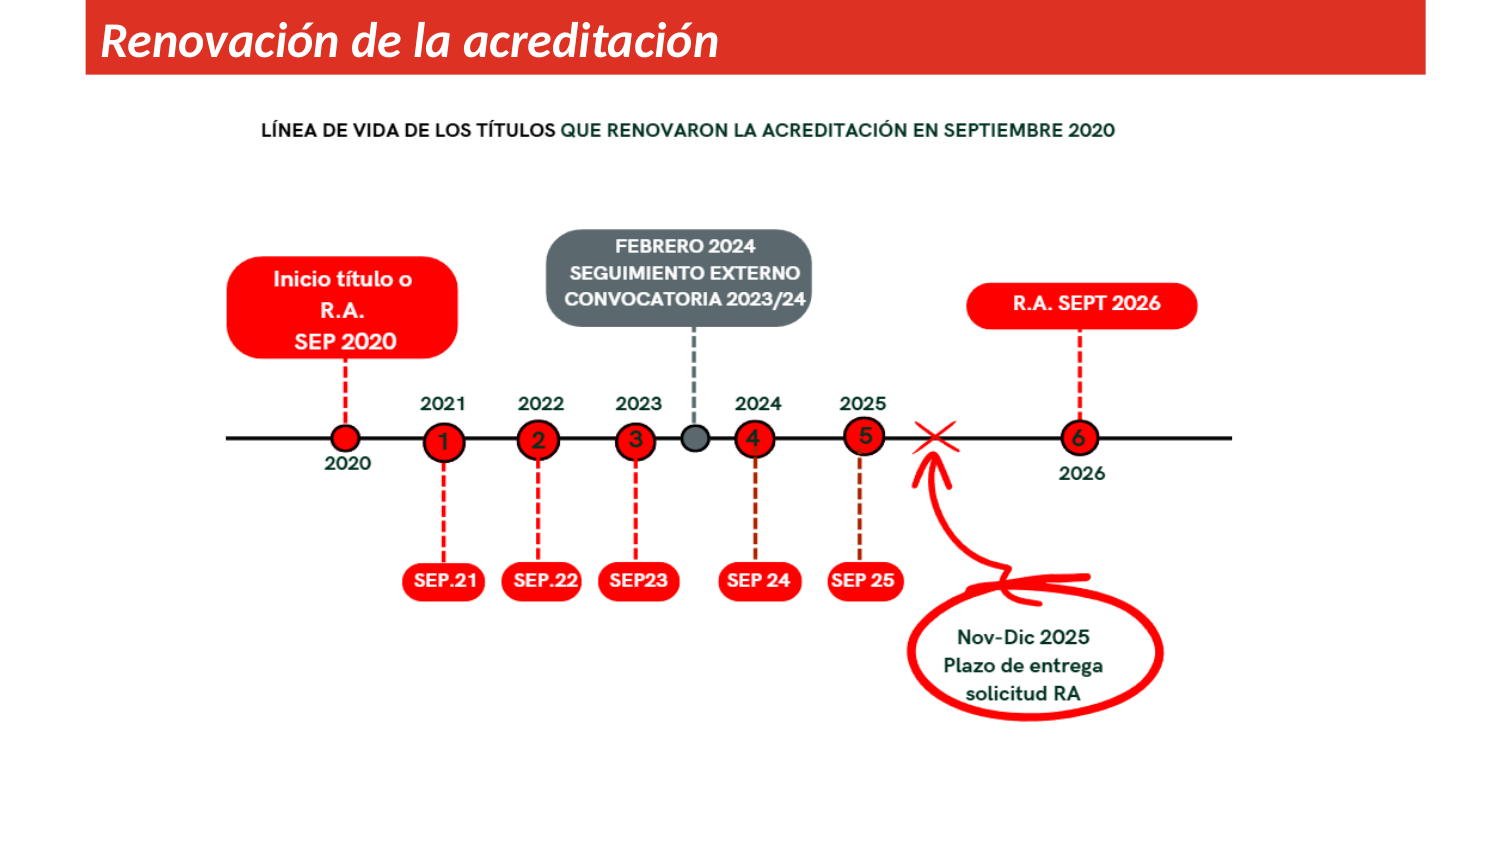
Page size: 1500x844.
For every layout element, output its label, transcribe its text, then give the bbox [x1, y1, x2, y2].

picture [225, 75, 1233, 786]
text_box Renovación de la acreditación [85, 0, 1426, 75]
